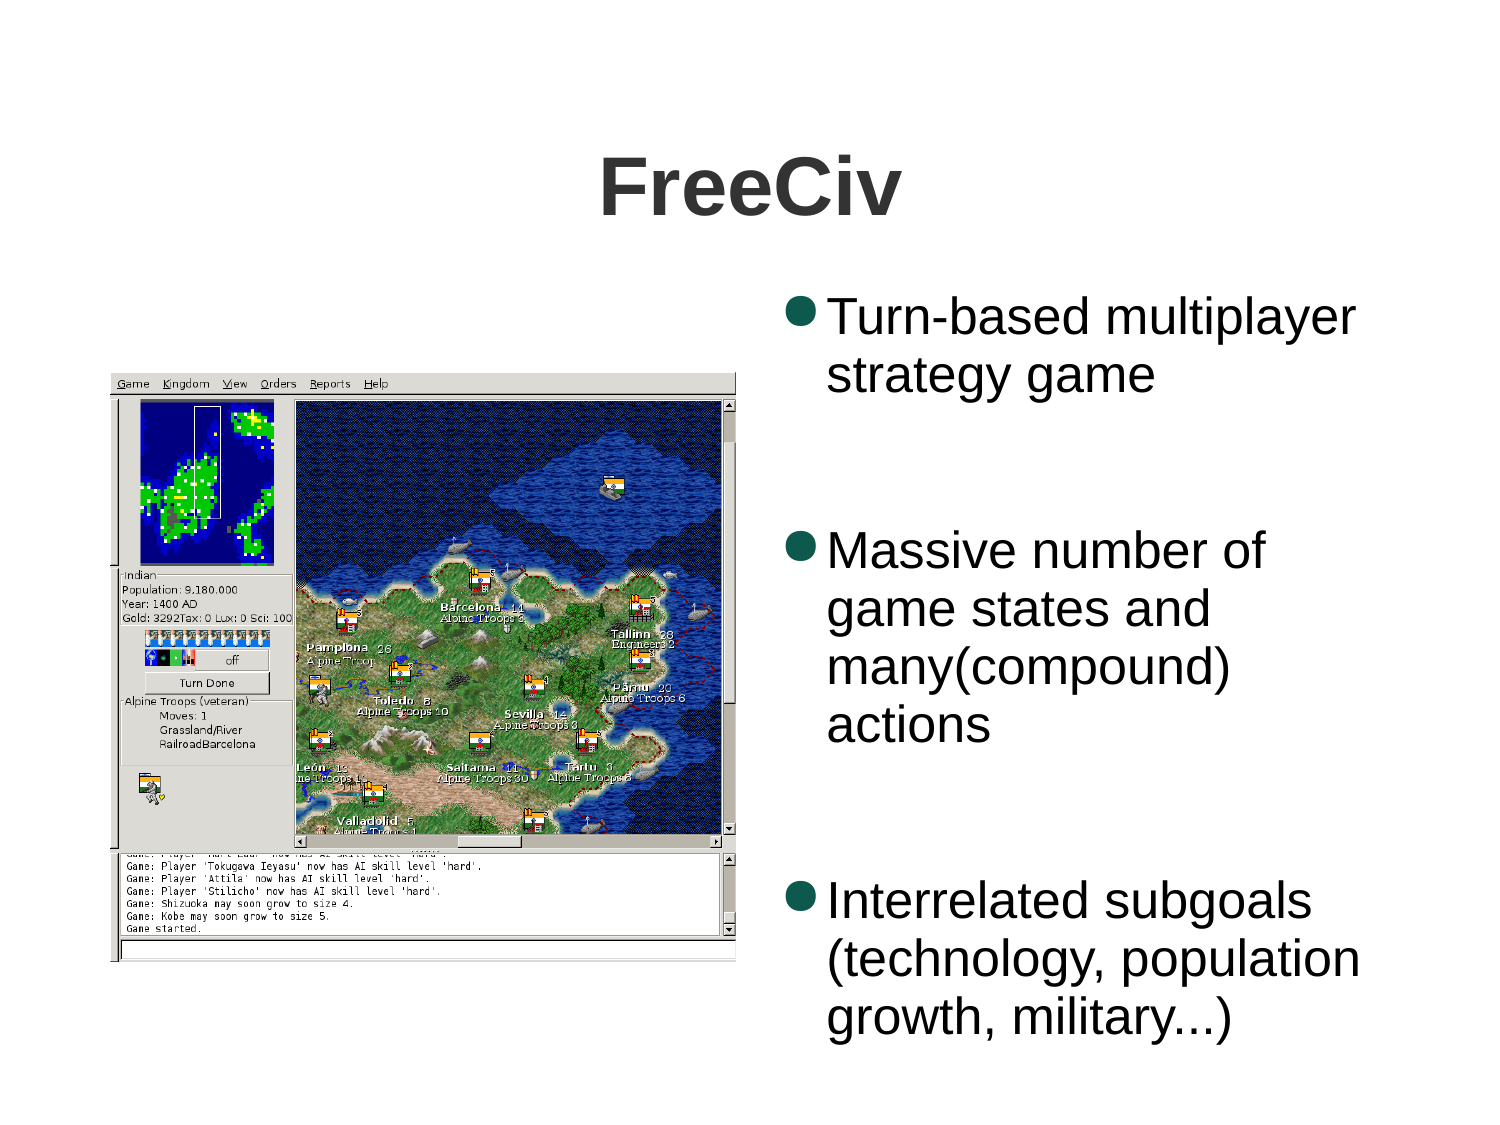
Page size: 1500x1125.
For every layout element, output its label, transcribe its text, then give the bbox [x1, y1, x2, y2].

text_box Turn-based multiplayer strategy game Massive number of game states and many(compound) actions Interrelated subgoals (technology, population growth, military...) [764, 287, 1390, 1047]
text_box FreeCiv [110, 140, 1392, 234]
picture [109, 372, 736, 962]
